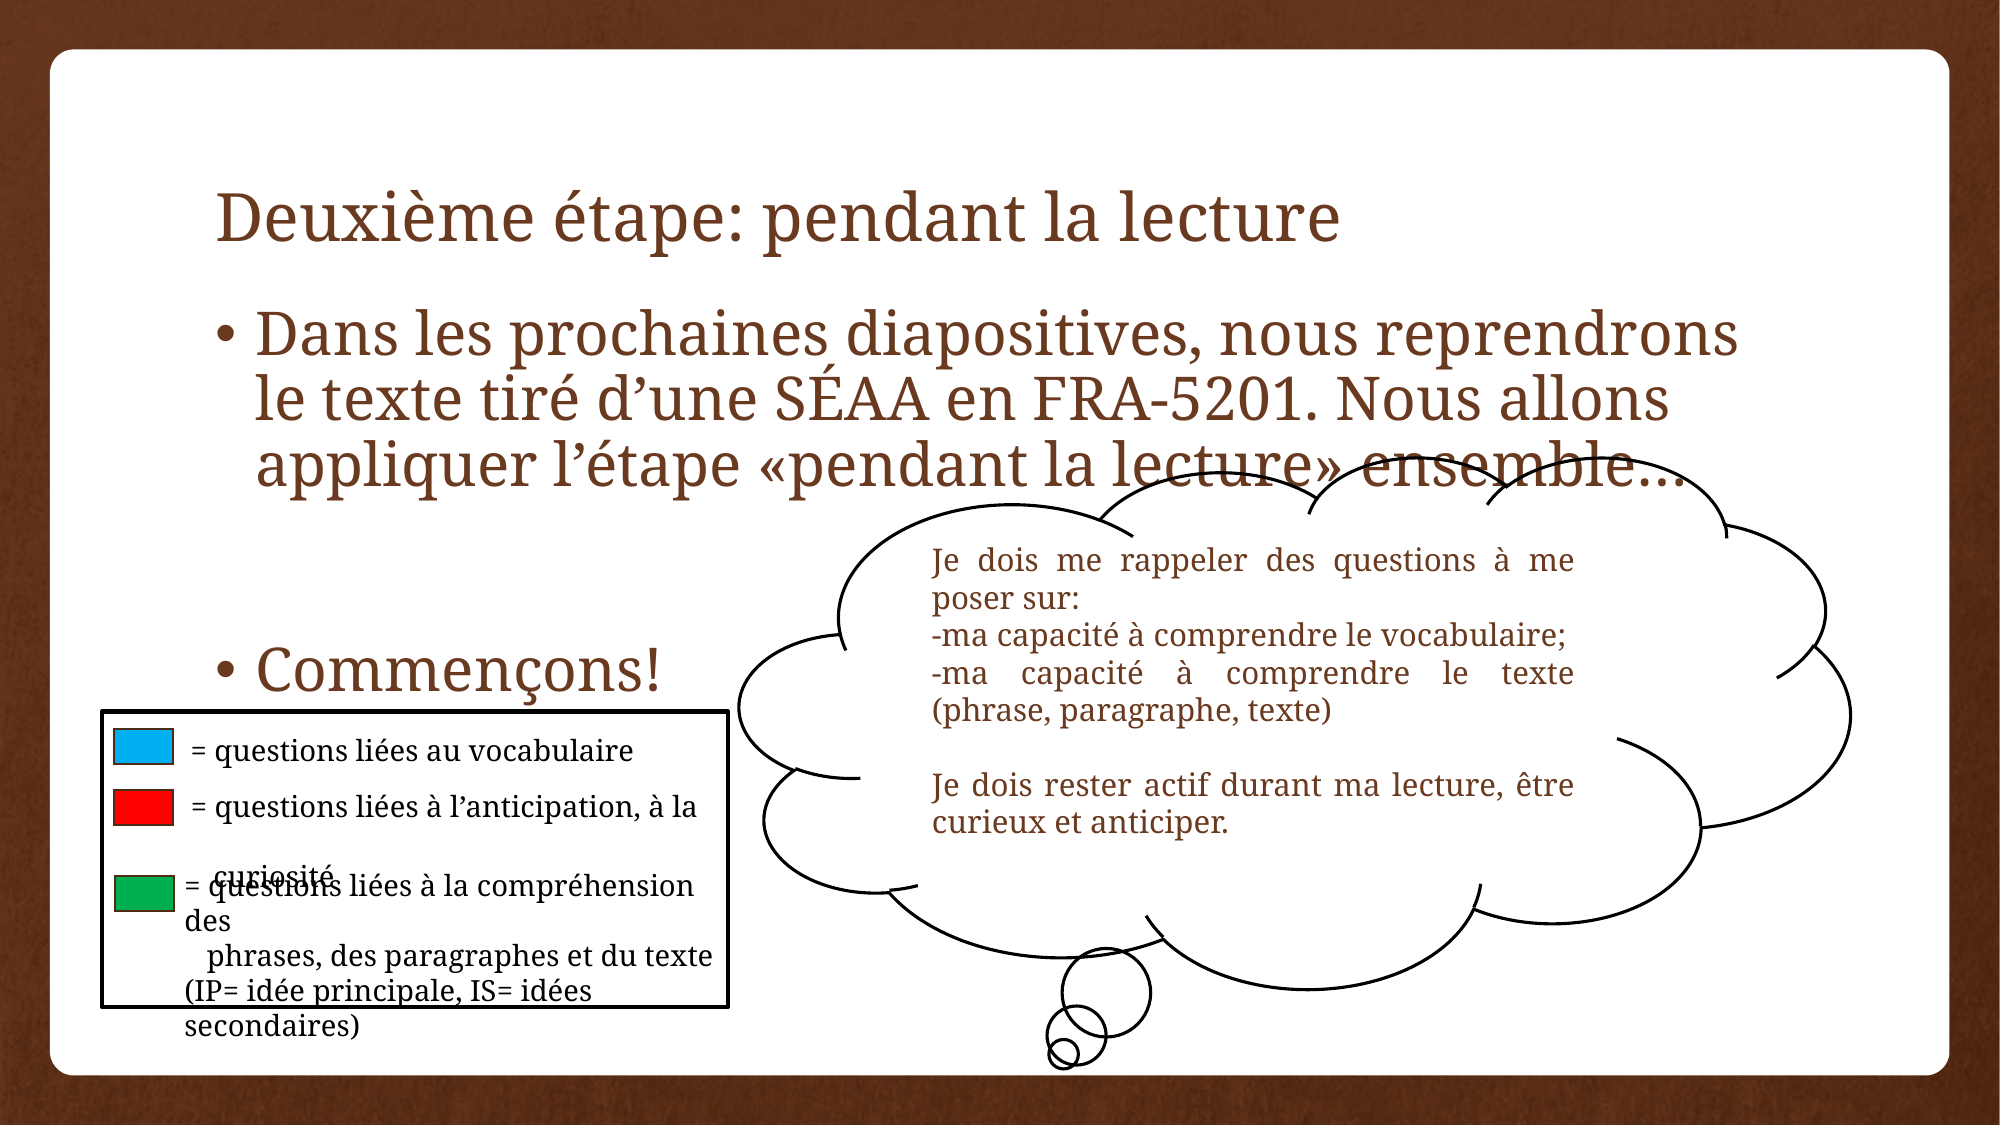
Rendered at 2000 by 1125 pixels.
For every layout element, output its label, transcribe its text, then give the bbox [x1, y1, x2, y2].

title Deuxième étape: pendant la lecture [199, 70, 1800, 263]
text_box [101, 711, 728, 1008]
text_box = questions liées au vocabulaire [175, 725, 716, 775]
list Dans les prochaines diapositives, nous reprendrons le texte tiré d’une SÉAA en FRA-5201. Nous allons appliquer l’étape «pendant la lecture» ensemble… Commençons! [199, 295, 1800, 1024]
text_box [737, 456, 1852, 1070]
text_box Je dois me rappeler des questions à me poser sur: -ma capacité à comprendre le vocabulaire; -ma capacité à comprendre le texte (phrase, paragraphe, texte) Je dois rester actif durant ma lecture, être curieux et anticiper. [917, 533, 1591, 908]
text_box = questions liées à la compréhension des phrases, des paragraphes et du texte (IP= idée principale, IS= idées secondaires) [169, 859, 740, 1050]
text_box [113, 789, 174, 826]
text_box = questions liées à l’anticipation, à la curiosité [176, 780, 716, 859]
text_box [114, 875, 169, 912]
text_box [113, 728, 174, 765]
